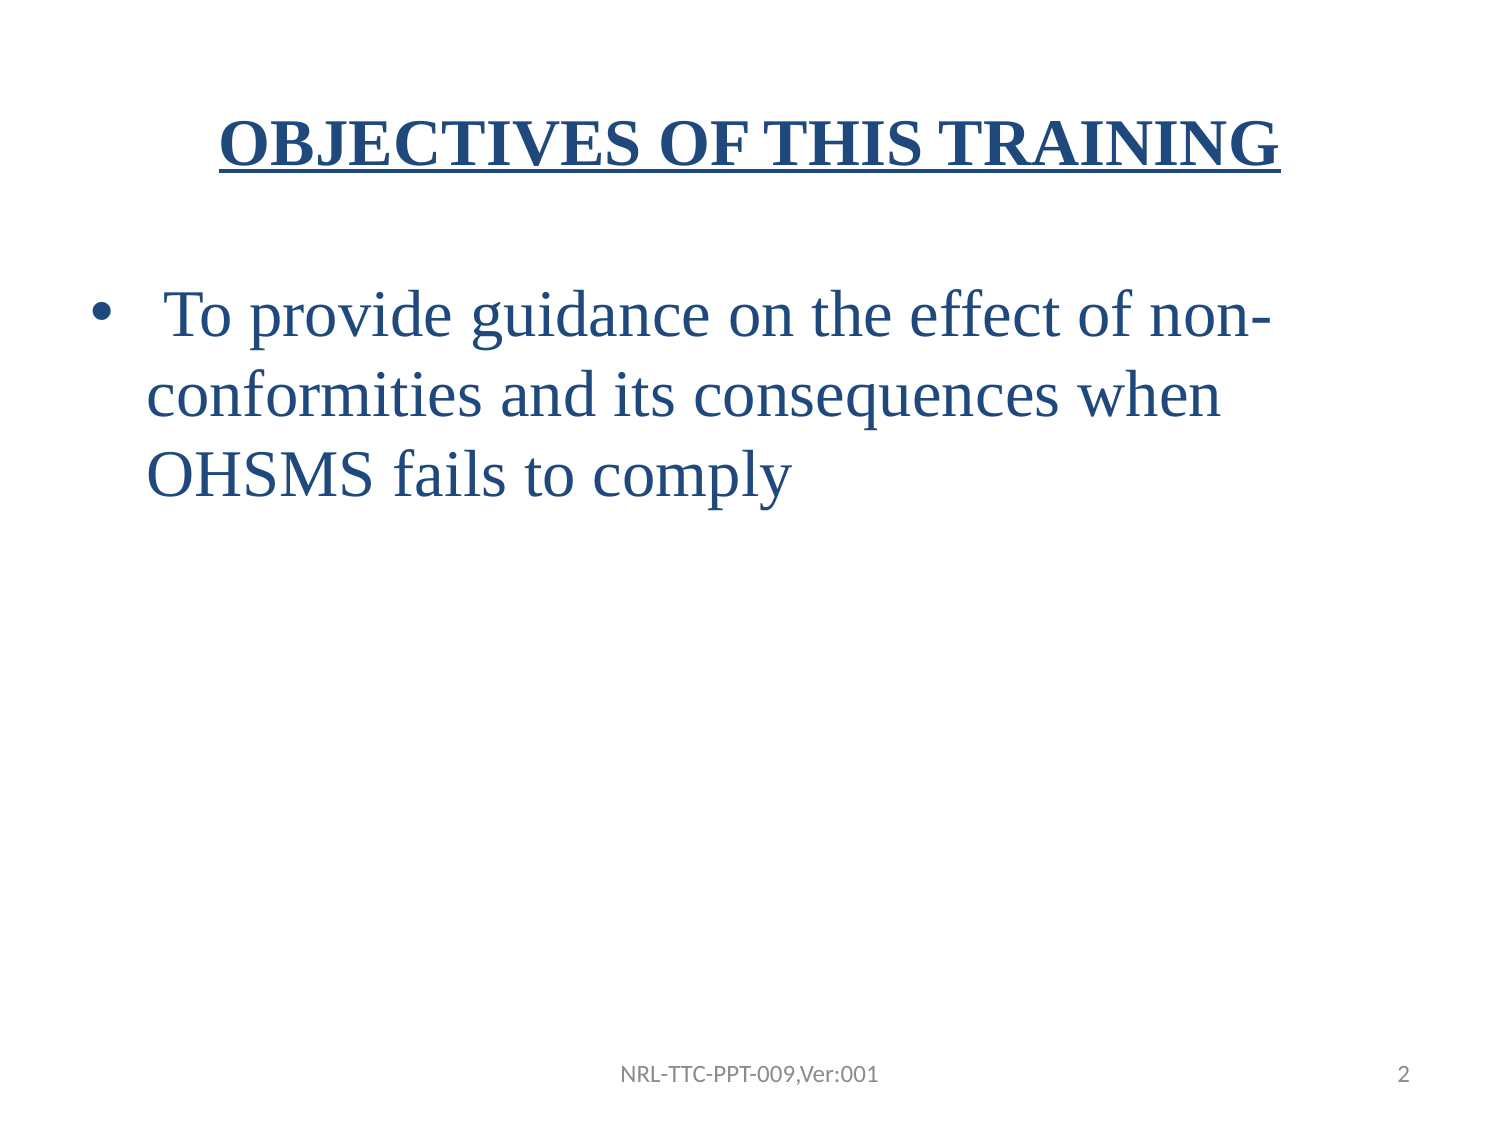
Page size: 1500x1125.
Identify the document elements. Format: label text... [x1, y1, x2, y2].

title OBJECTIVES OF THIS TRAINING [75, 45, 1425, 233]
slide_number 2 [1074, 1042, 1425, 1103]
footer NRL-TTC-PPT-009,Ver:001 [512, 1042, 988, 1103]
list To provide guidance on the effect of non-conformities and its consequences when OHSMS fails to comply [75, 262, 1425, 1005]
